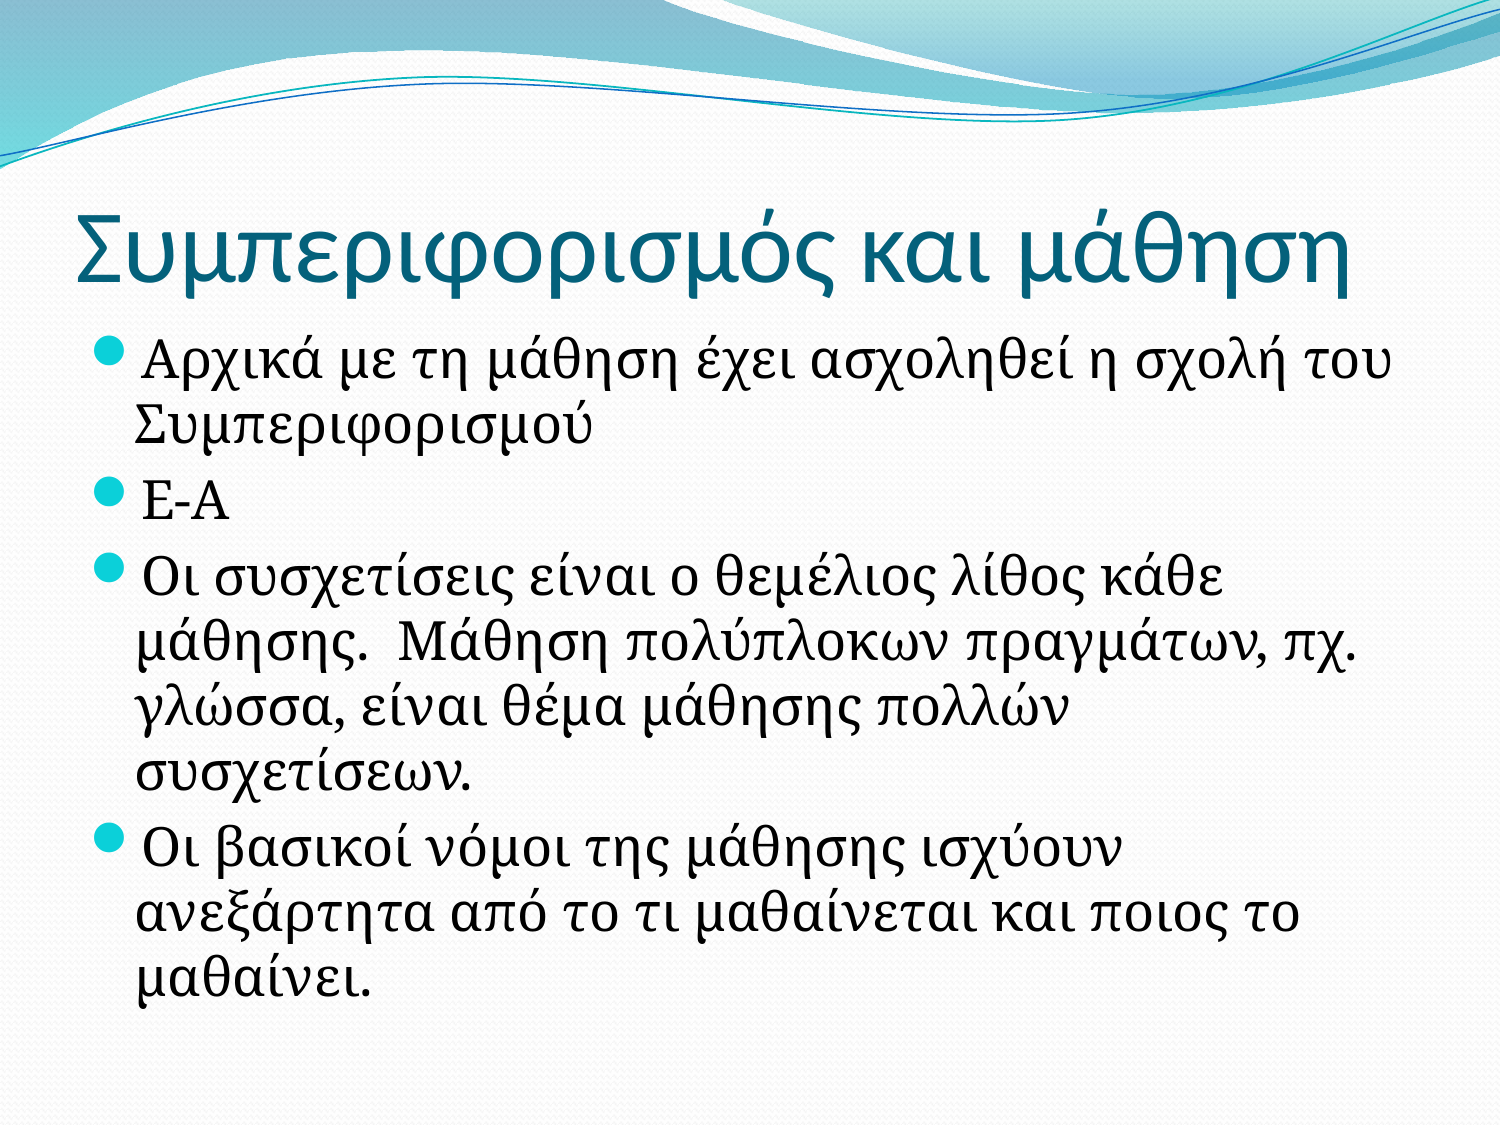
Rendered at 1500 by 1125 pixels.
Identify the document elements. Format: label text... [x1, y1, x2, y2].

title Συμπεριφορισμός και μάθηση [75, 115, 1425, 303]
list Αρχικά με τη μάθηση έχει ασχοληθεί η σχολή του Συμπεριφορισμού Ε-Α Οι συσχετίσεις είναι ο θεμέλιος λίθος κάθε μάθησης. Μάθηση πολύπλοκων πραγμάτων, πχ. γλώσσα, είναι θέμα μάθησης πολλών συσχετίσεων. Οι βασικοί νόμοι της μάθησης ισχύουν ανεξάρτητα από το τι μαθαίνεται και ποιος το μαθαίνει. [75, 317, 1425, 1038]
